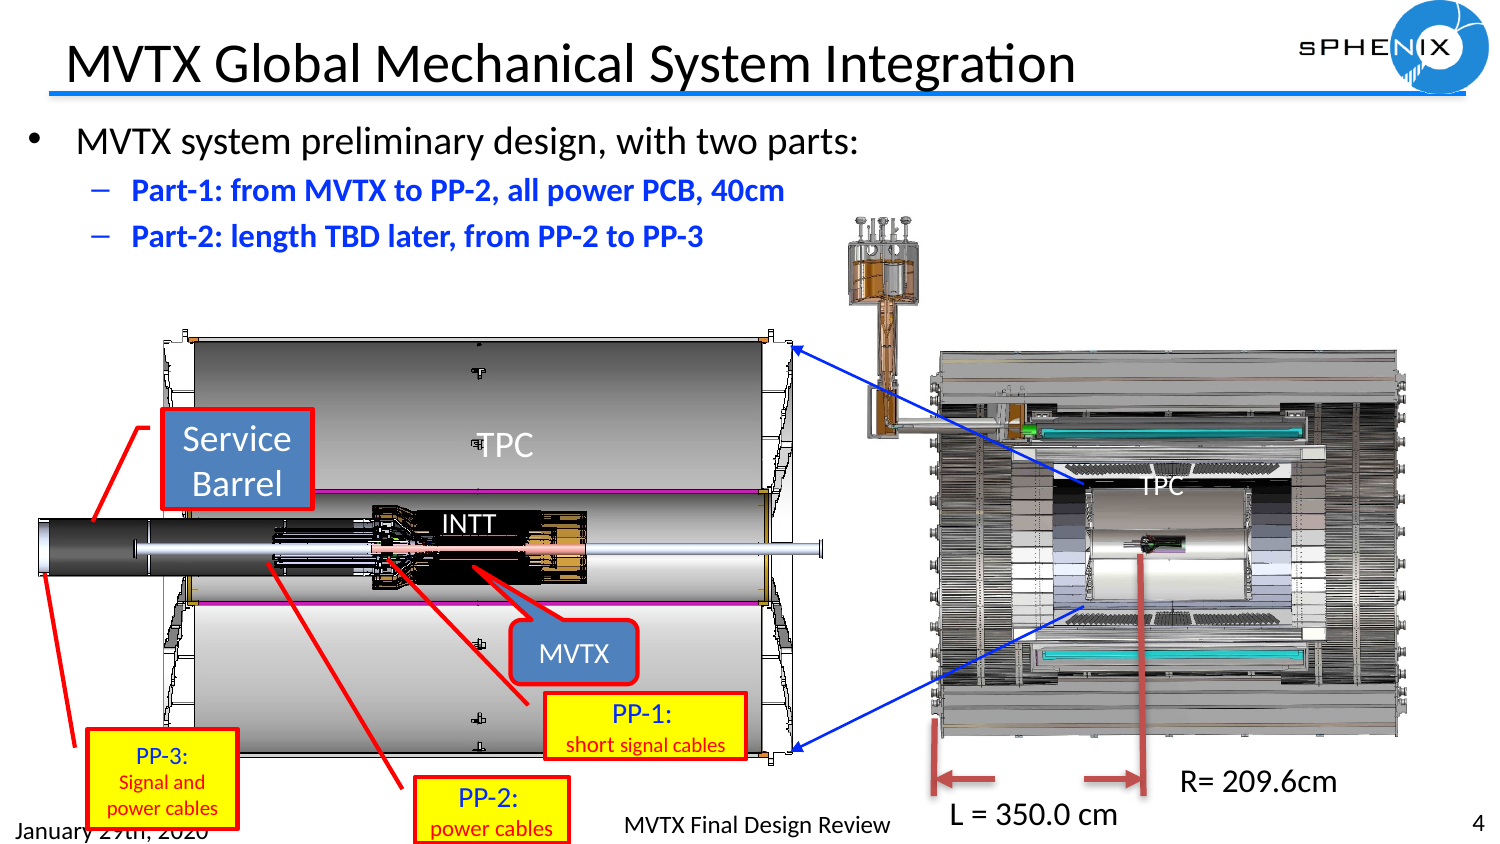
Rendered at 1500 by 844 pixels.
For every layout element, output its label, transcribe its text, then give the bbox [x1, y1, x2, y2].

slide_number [0, 815, 350, 844]
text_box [789, 345, 1085, 485]
picture [21, 313, 839, 781]
text_box PP-3: Signal and power cables [85, 789, 240, 831]
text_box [831, 208, 1430, 841]
footer MVTX Final Design Review [571, 806, 826, 841]
title MVTX Global Mechanical System Integration [50, 5, 1293, 116]
text_box PP-2: power cables [413, 789, 571, 844]
list MVTX system preliminary design, with two parts: Part-1: from MVTX to PP-2, all power PCB, 40cm Part-2: length TBD later, from PP-2 to PP-3 [12, 107, 1188, 263]
slide_number 4 [1434, 798, 1500, 844]
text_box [789, 606, 1085, 753]
picture [1299, 0, 1489, 94]
